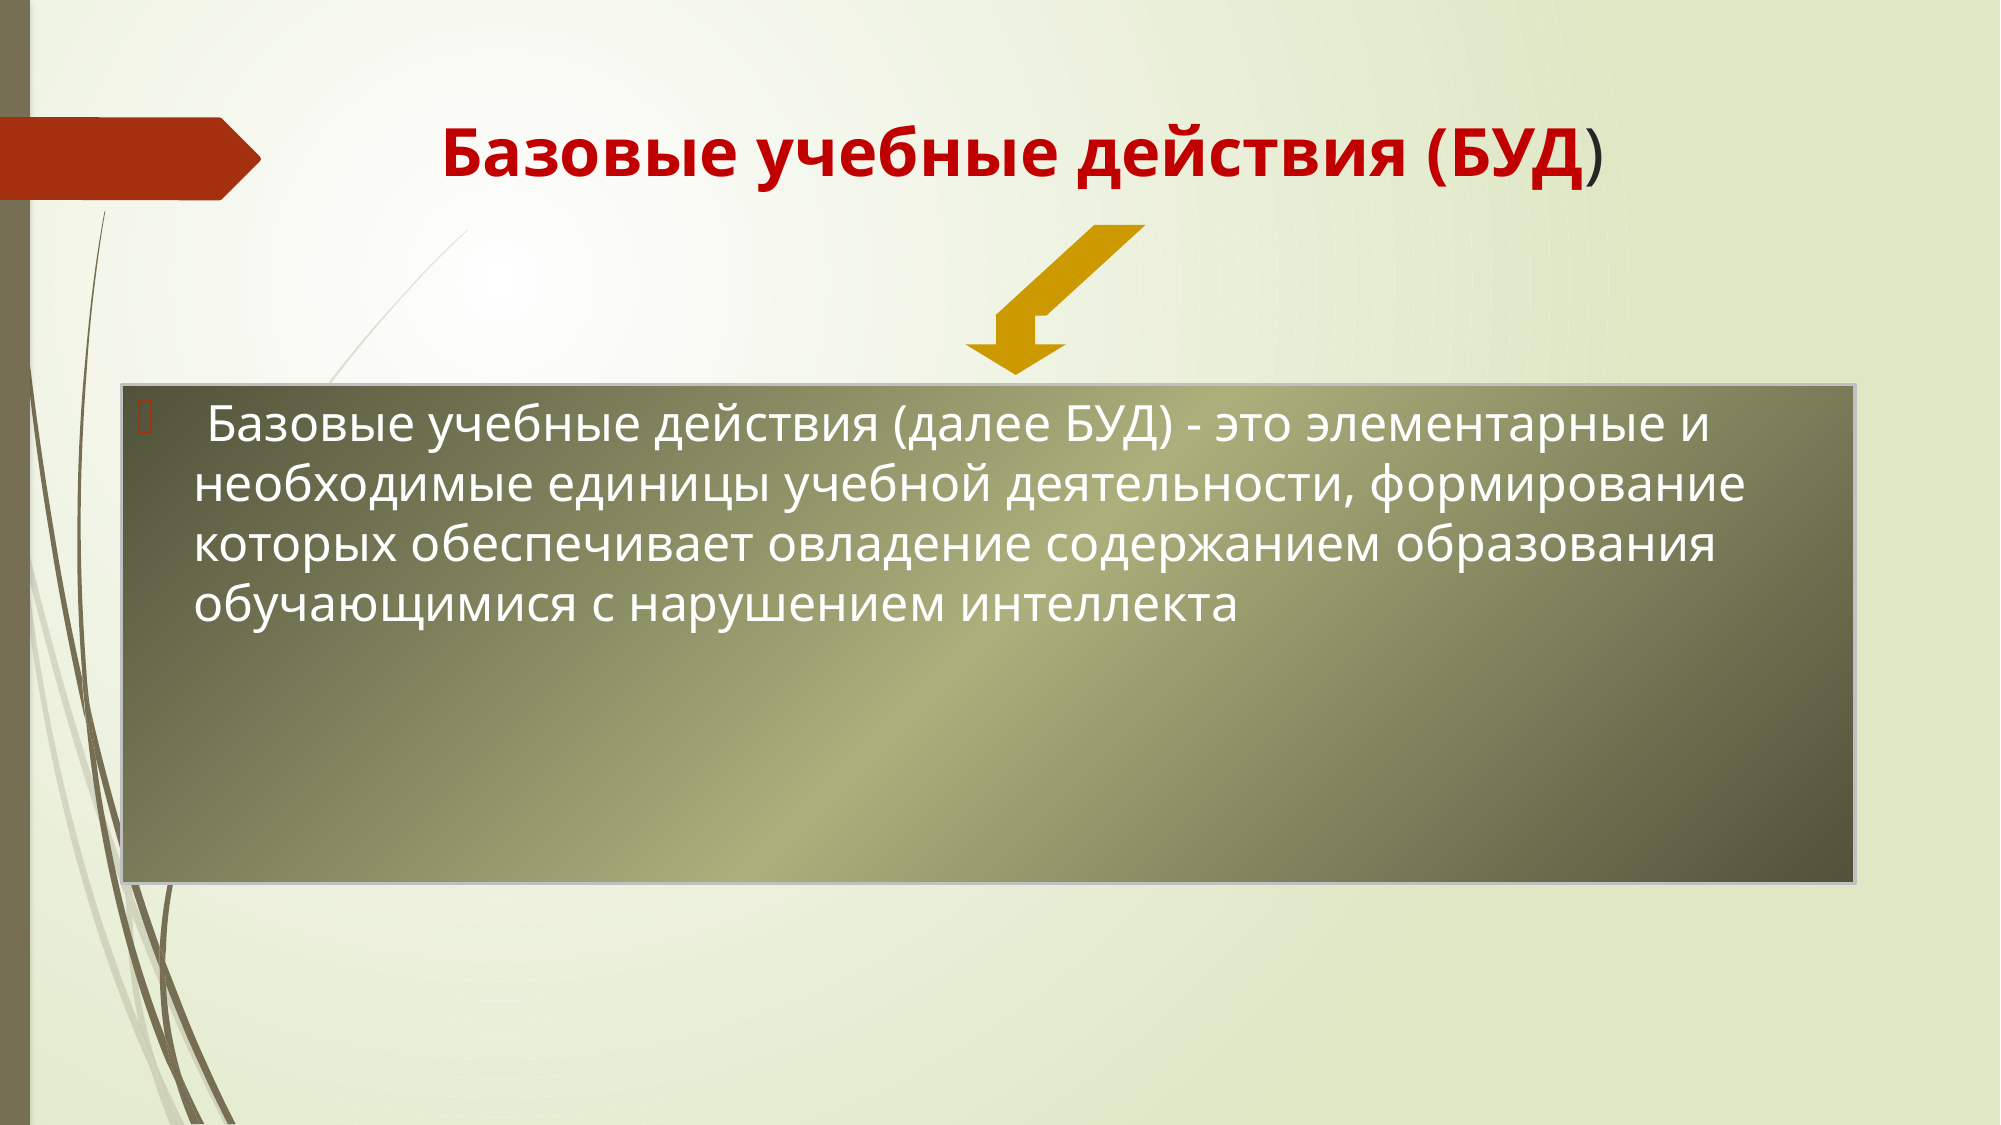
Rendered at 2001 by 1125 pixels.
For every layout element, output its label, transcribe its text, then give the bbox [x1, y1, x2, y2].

title Базовые учебные действия (БУД) [425, 102, 1888, 313]
list Базовые учебные действия (далее БУД) - это элементарные и необходимые единицы учебной деятельности, формирование которых обеспечивает овладение содержанием образования обучающимися с нарушением интеллекта [121, 384, 1856, 884]
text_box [965, 224, 1146, 376]
